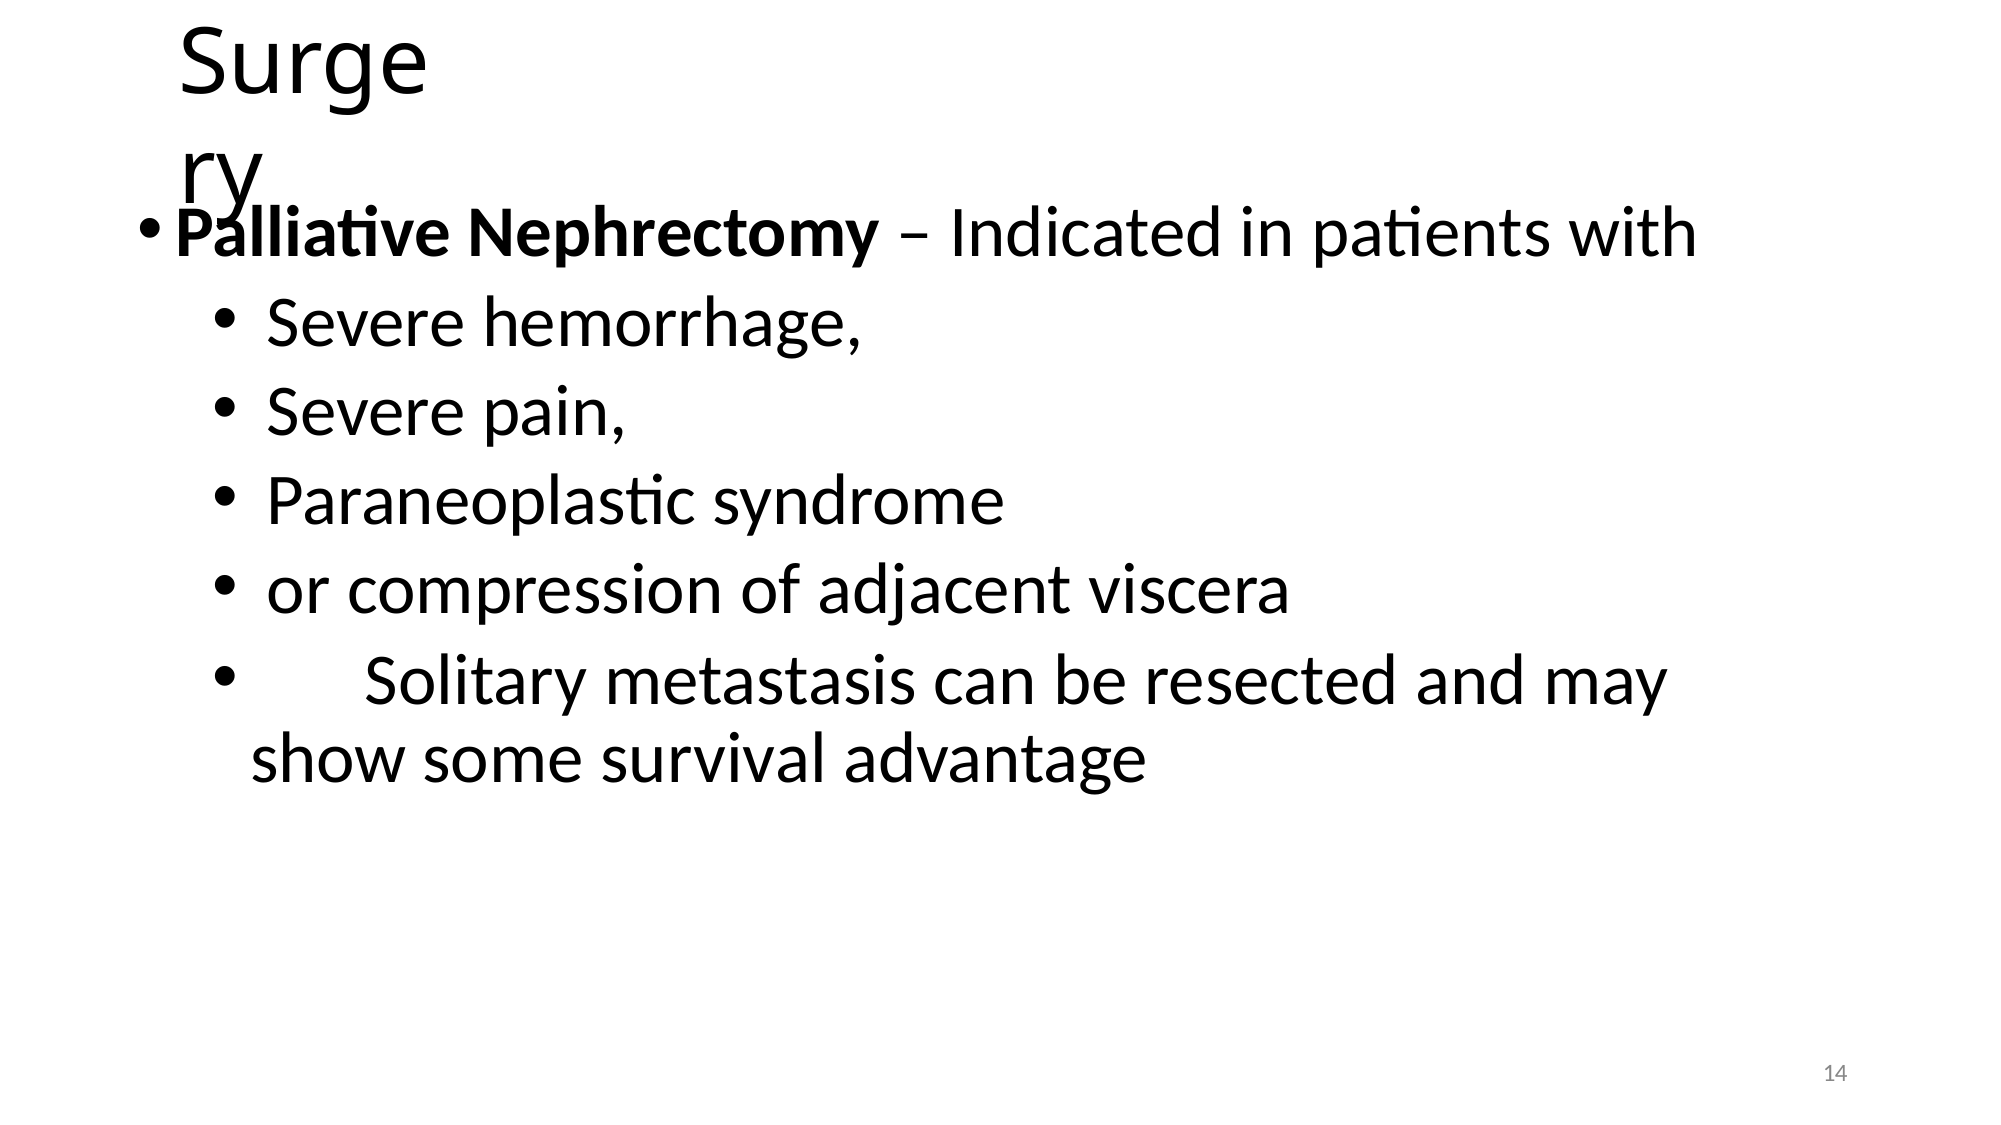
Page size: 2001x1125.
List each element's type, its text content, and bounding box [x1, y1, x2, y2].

title Surgery [176, 0, 460, 181]
text_box Palliative Nephrectomy – Indicated in patients with Severe hemorrhage, Severe pain, Paraneoplastic syndrome or compression of adjacent viscera Solitary metastasis can be resected and may show some survival advantage [135, 181, 1747, 798]
slide_number 14 [1816, 1060, 1857, 1125]
